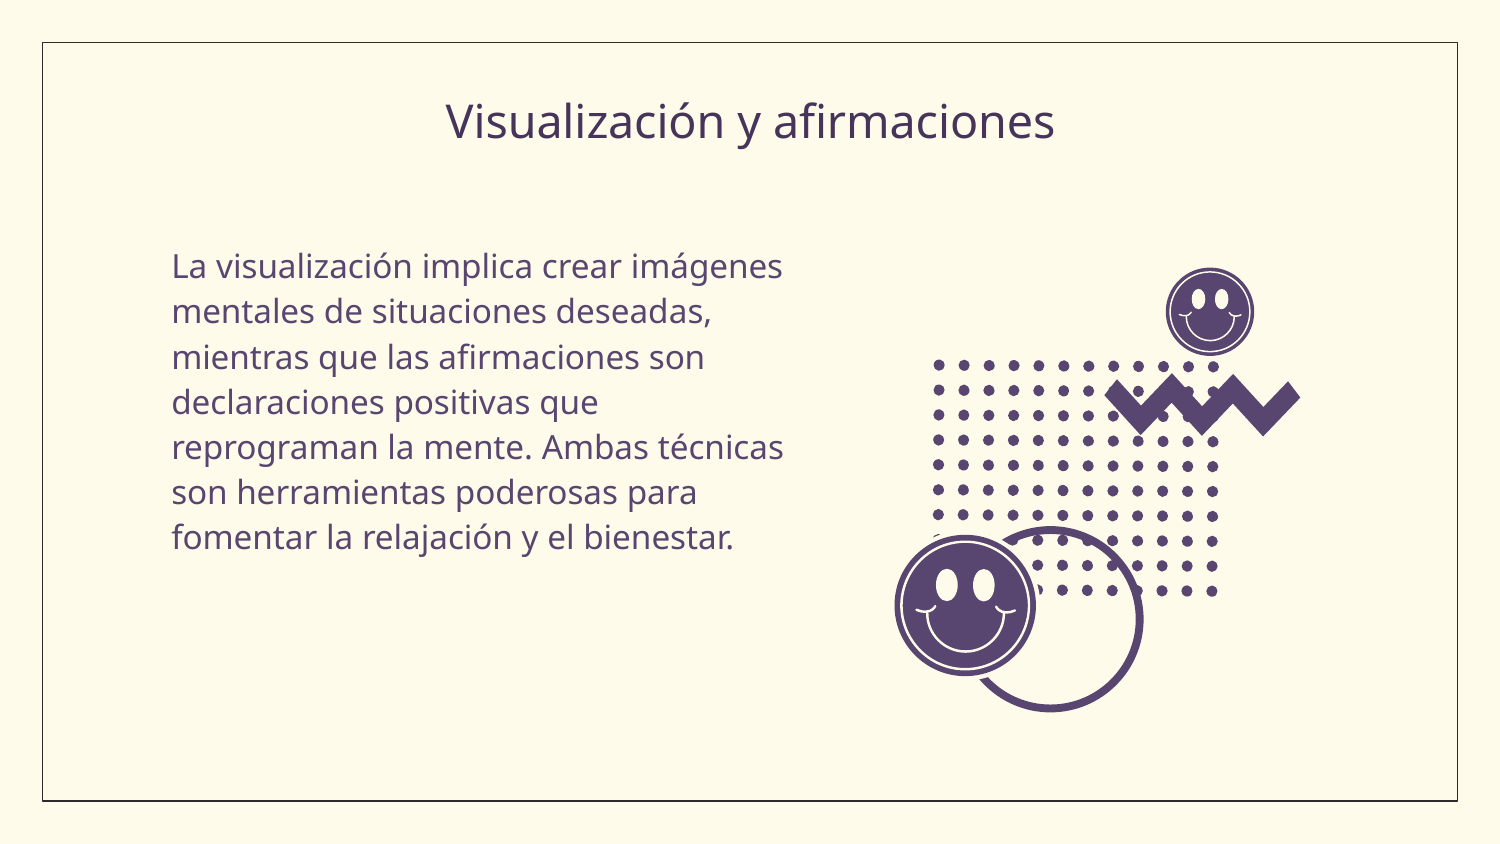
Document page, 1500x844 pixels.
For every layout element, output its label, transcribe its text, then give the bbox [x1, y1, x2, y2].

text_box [889, 264, 1309, 713]
list La visualización implica crear imágenes mentales de situaciones deseadas, mientras que las afirmaciones son declaraciones positivas que reprograman la mente. Ambas técnicas son herramientas poderosas para fomentar la relajación y el bienestar. [118, 228, 802, 750]
title Visualización y afirmaciones [118, 73, 1383, 168]
